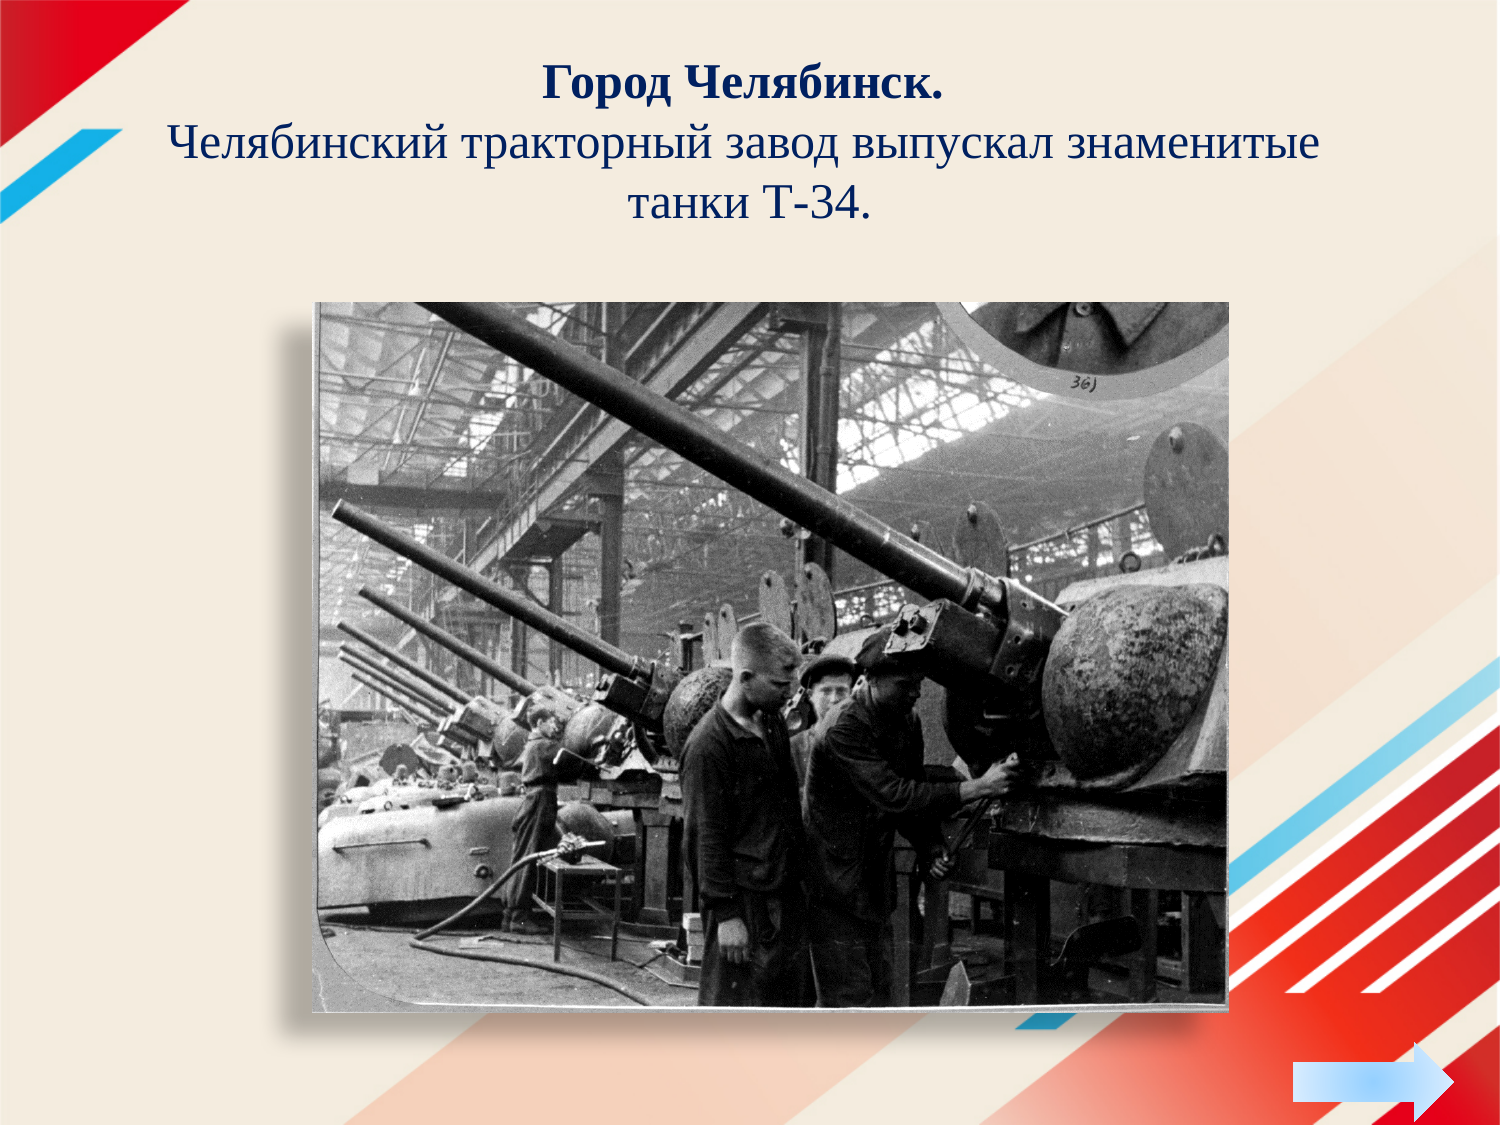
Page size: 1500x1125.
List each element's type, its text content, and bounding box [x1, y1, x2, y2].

title [64, 30, 1415, 374]
text_box Город Челябинск. Челябинский тракторный завод выпускал знаменитые танки Т-34. [74, 45, 1425, 233]
picture [0, 0, 1500, 1125]
